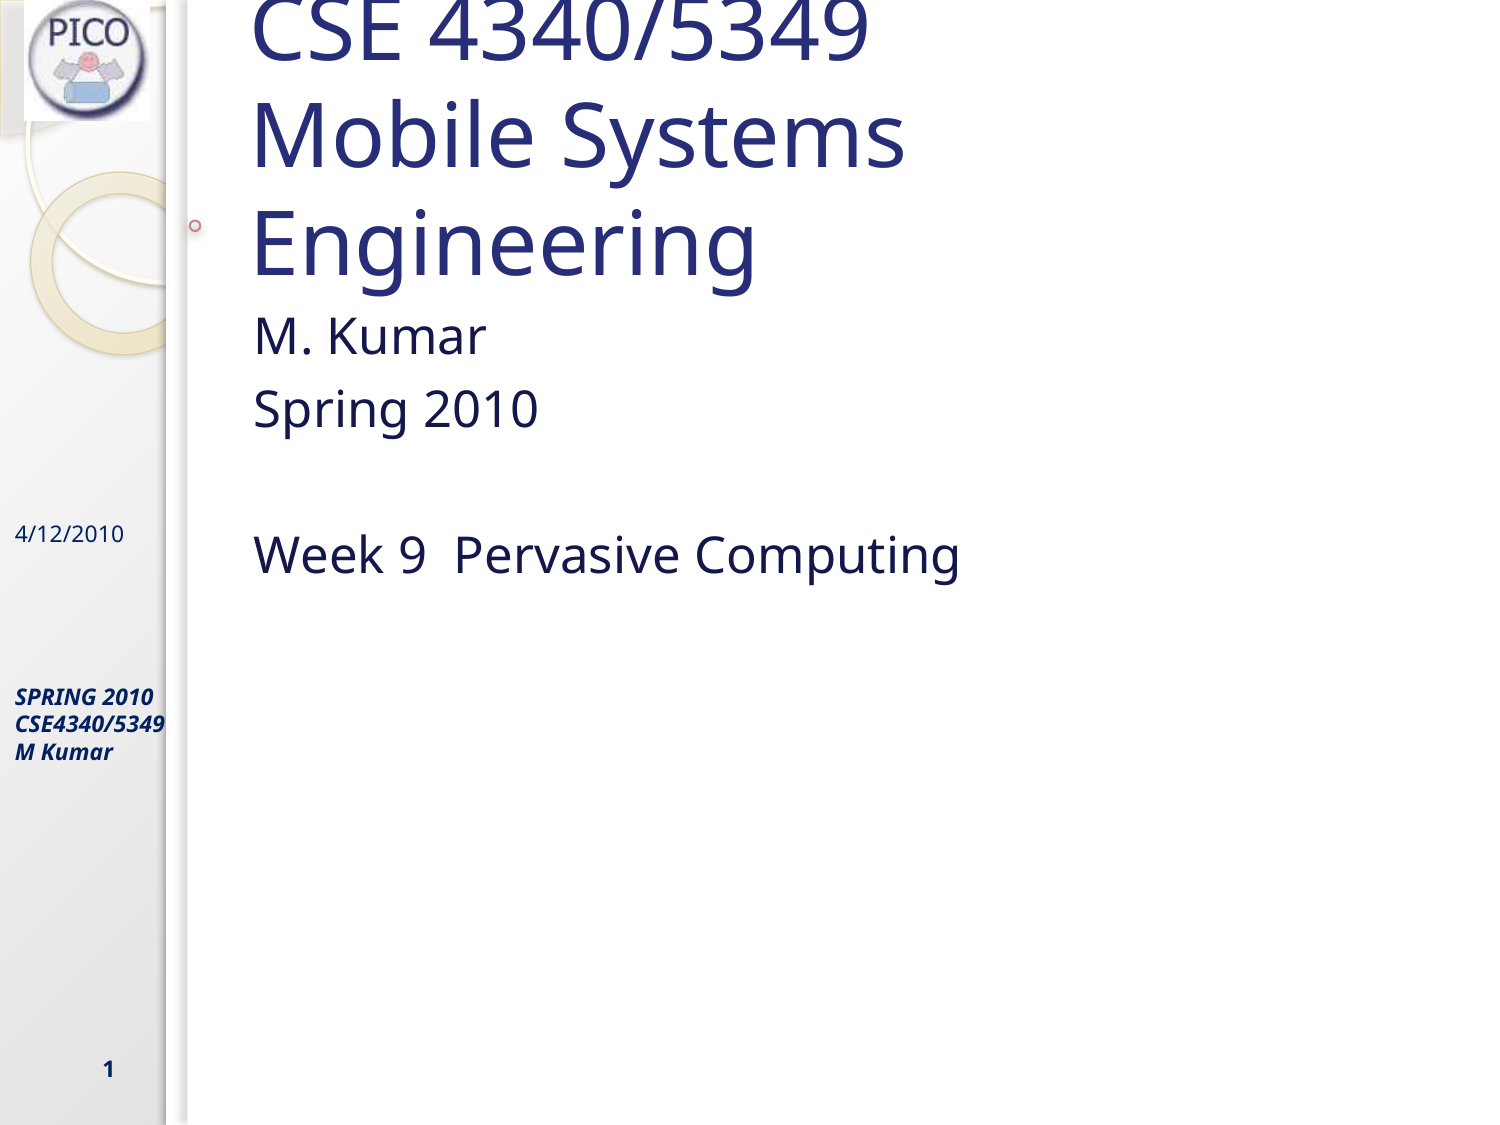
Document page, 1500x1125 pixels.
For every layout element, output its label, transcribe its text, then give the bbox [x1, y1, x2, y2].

title CSE 4340/5349 Mobile Systems Engineering [234, 59, 1450, 301]
picture [24, 0, 150, 121]
subtitle M. Kumar Spring 2010 Week 9 Pervasive Computing [234, 303, 1450, 591]
